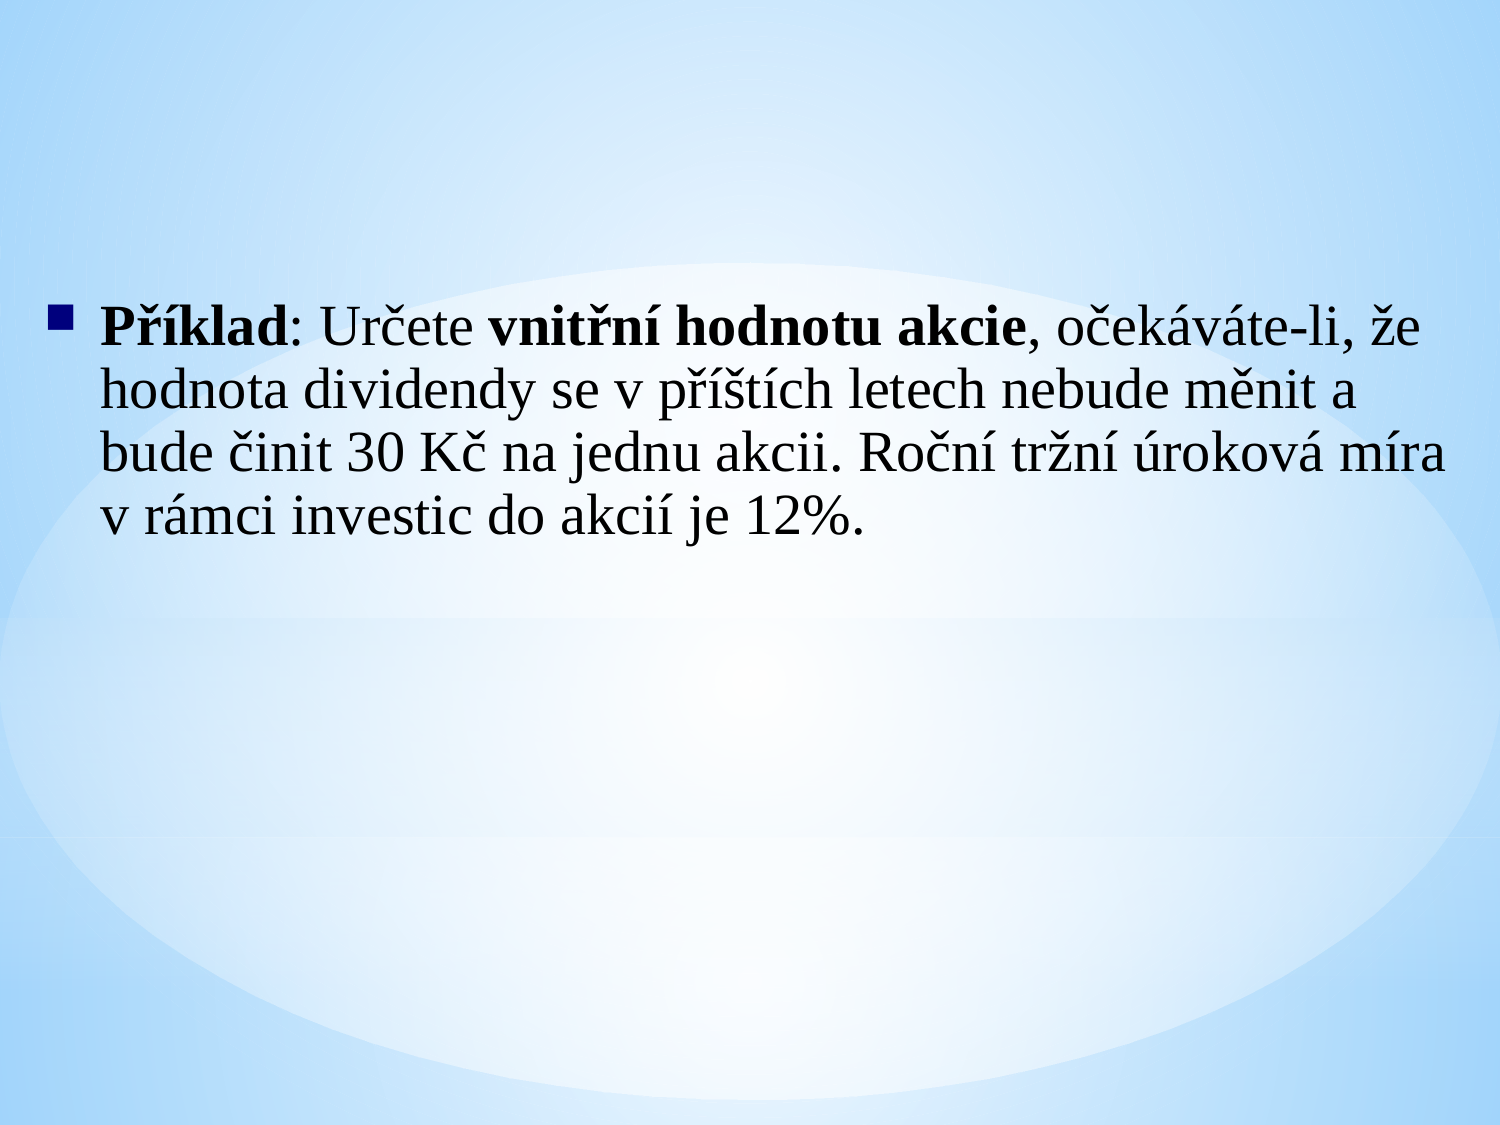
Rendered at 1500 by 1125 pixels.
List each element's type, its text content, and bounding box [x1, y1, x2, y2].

list Příklad: Určete vnitřní hodnotu akcie, očekáváte-li, že hodnota dividendy se v příštích letech nebude měnit a bude činit 30 Kč na jednu akcii. Roční tržní úroková míra v rámci investic do akcií je 12%. [29, 196, 1471, 1053]
